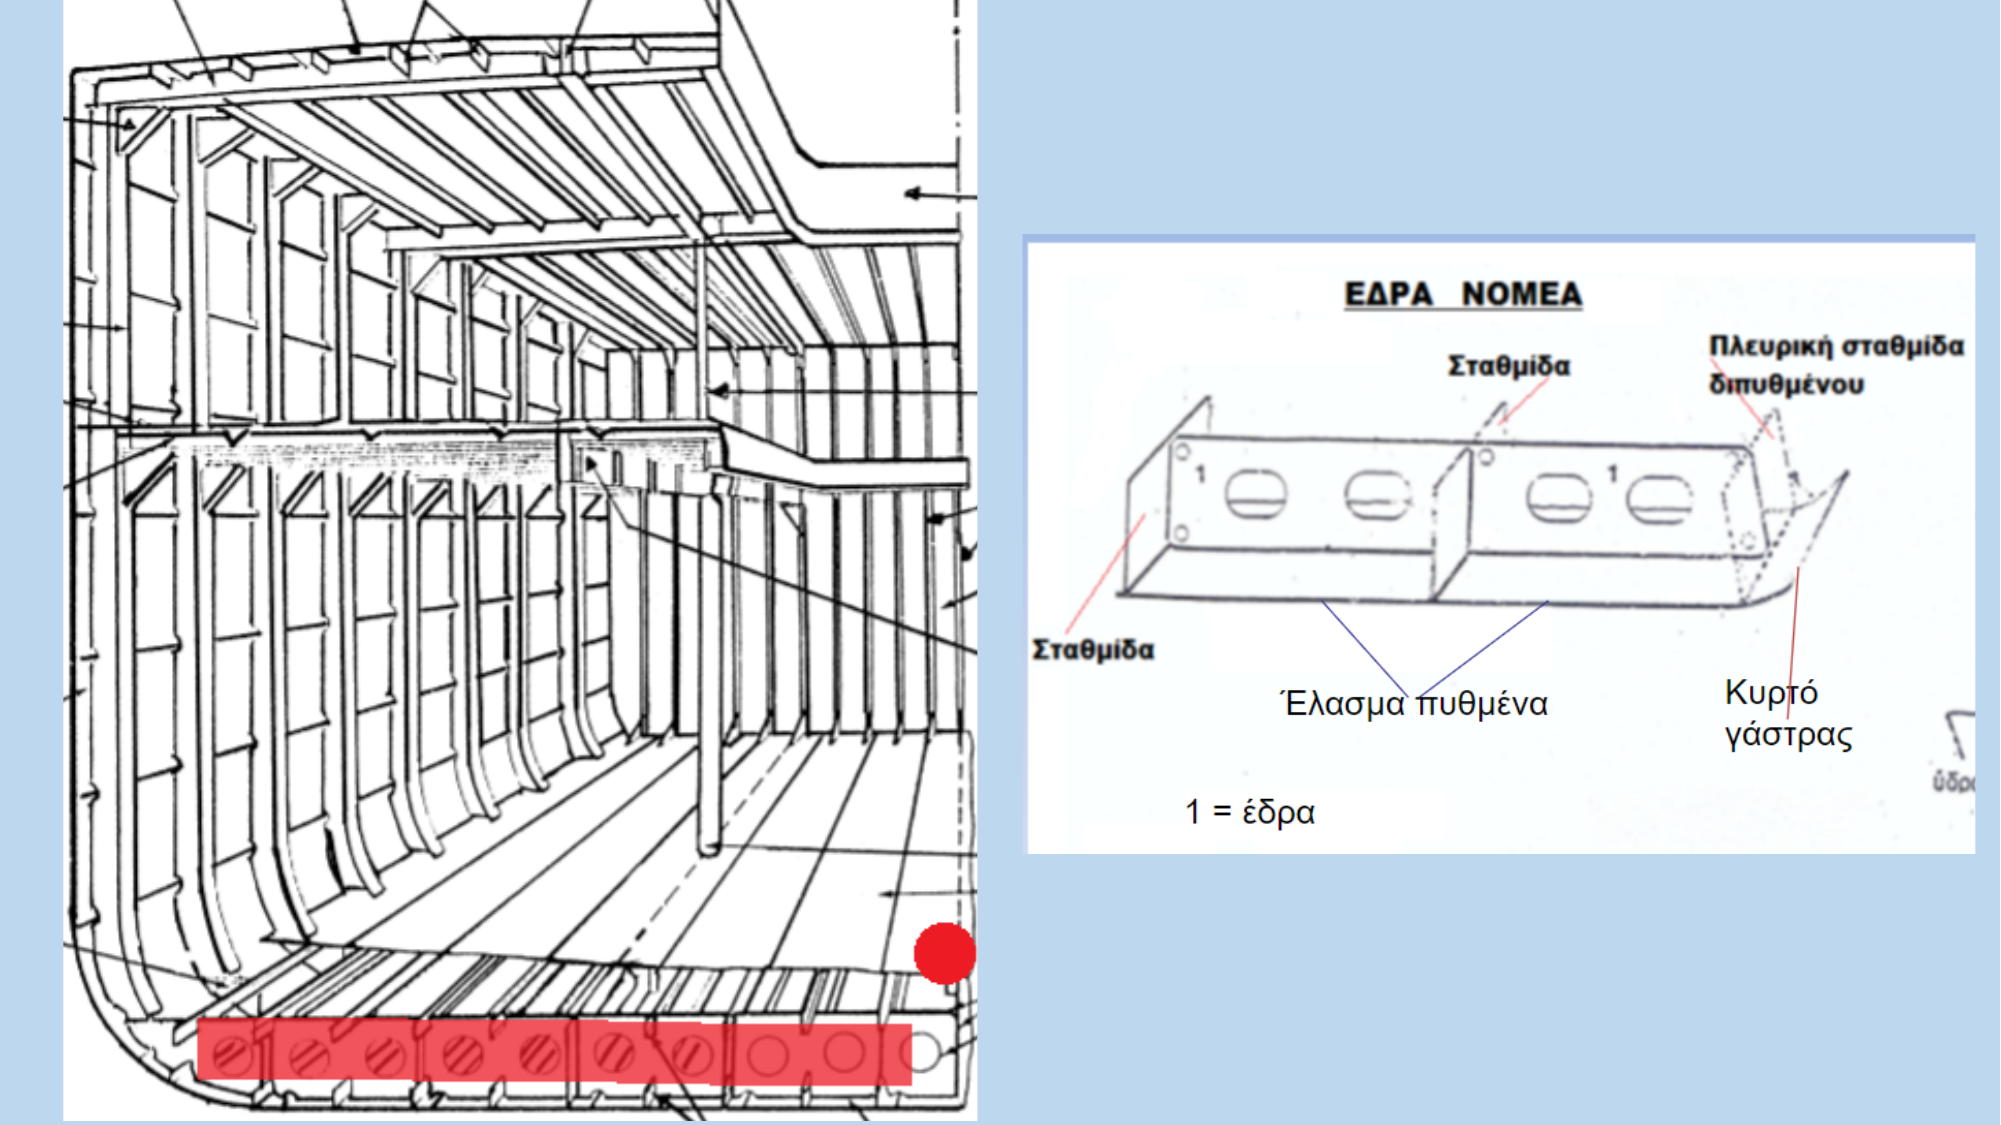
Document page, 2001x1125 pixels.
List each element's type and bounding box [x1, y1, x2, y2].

picture [1022, 234, 1976, 854]
picture [63, 0, 978, 1121]
